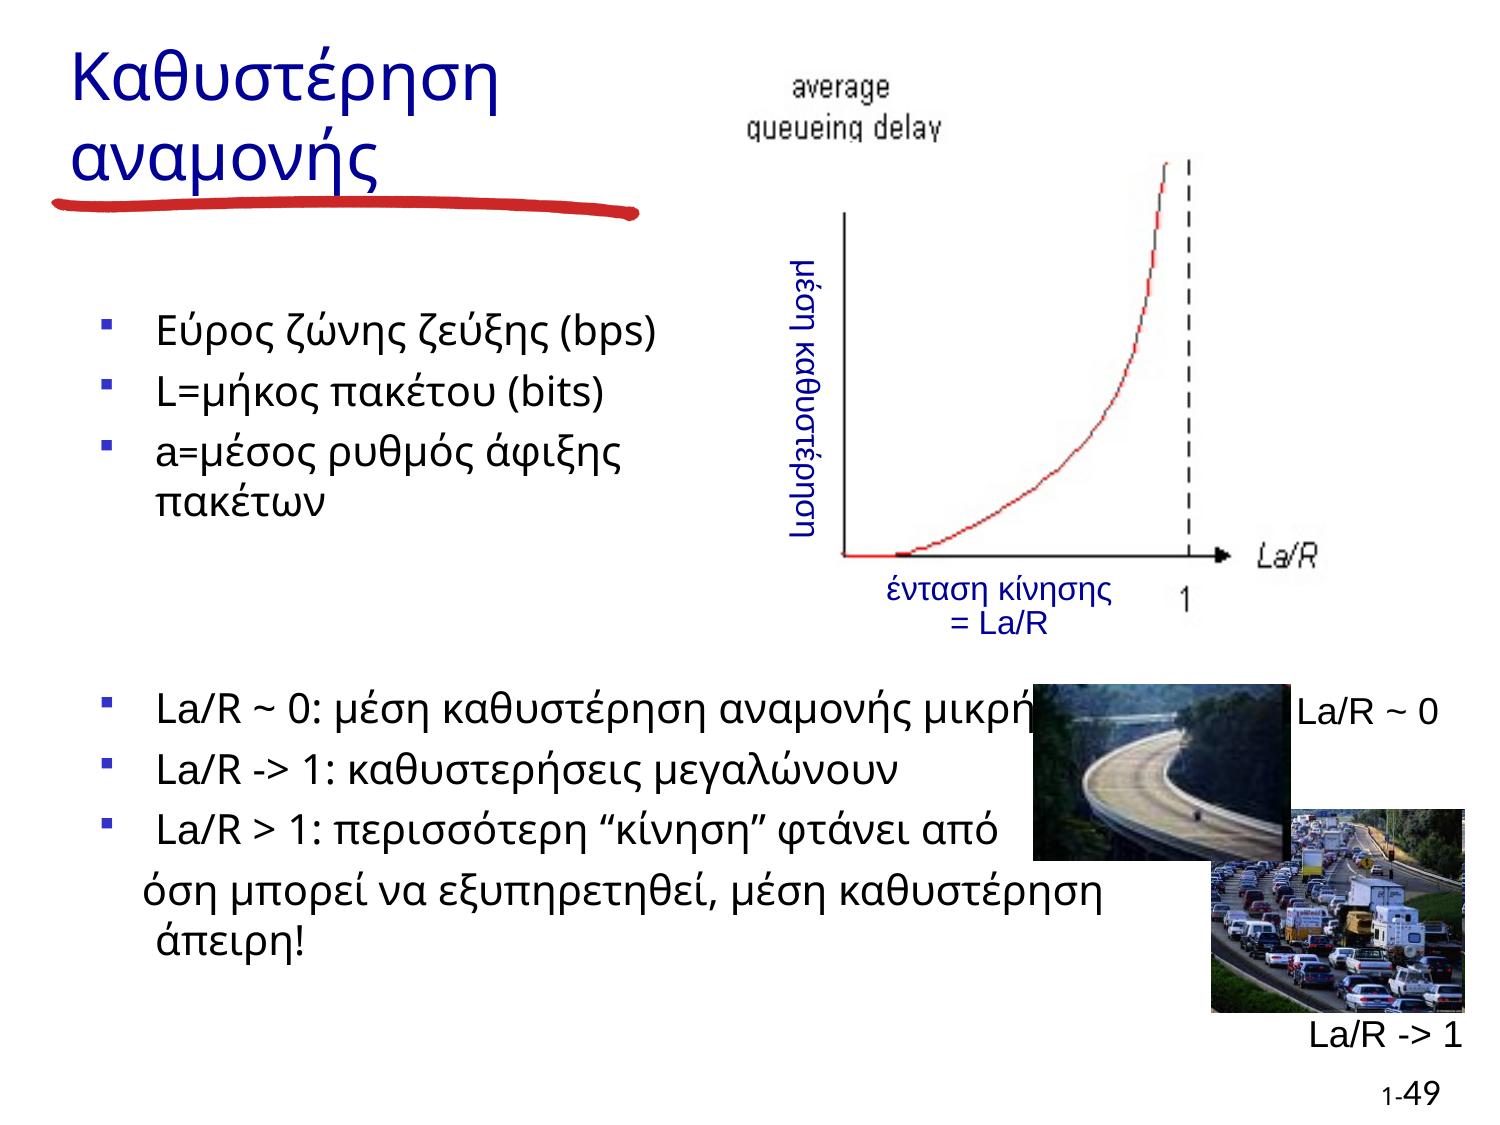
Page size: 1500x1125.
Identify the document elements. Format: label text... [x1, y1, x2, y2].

text_box La/R ~ 0 [1281, 679, 1479, 740]
list Εύρος ζώνης ζεύξης (bps) L=μήκος πακέτου (bits) a=μέσος ρυθμός άφιξης πακέτων [83, 296, 652, 589]
picture [48, 189, 646, 228]
title Καθυστέρηση αναμονής [54, 20, 698, 199]
picture [658, 70, 1474, 641]
text_box [914, 1060, 1390, 1108]
picture [1033, 684, 1466, 1014]
text_box La/R -> 1 [1293, 1002, 1479, 1063]
text_box 1-49 [1365, 1060, 1477, 1106]
text_box La/R ~ 0: μέση καθυστέρηση αναμονής μικρή La/R -> 1: καθυστερήσεις μεγαλώνουν La/R > 1: περισσότερη “κίνηση” φτάνει από όση μπορεί να εξυπηρετηθεί, μέση καθυστέρηση άπειρη! [83, 674, 1228, 992]
